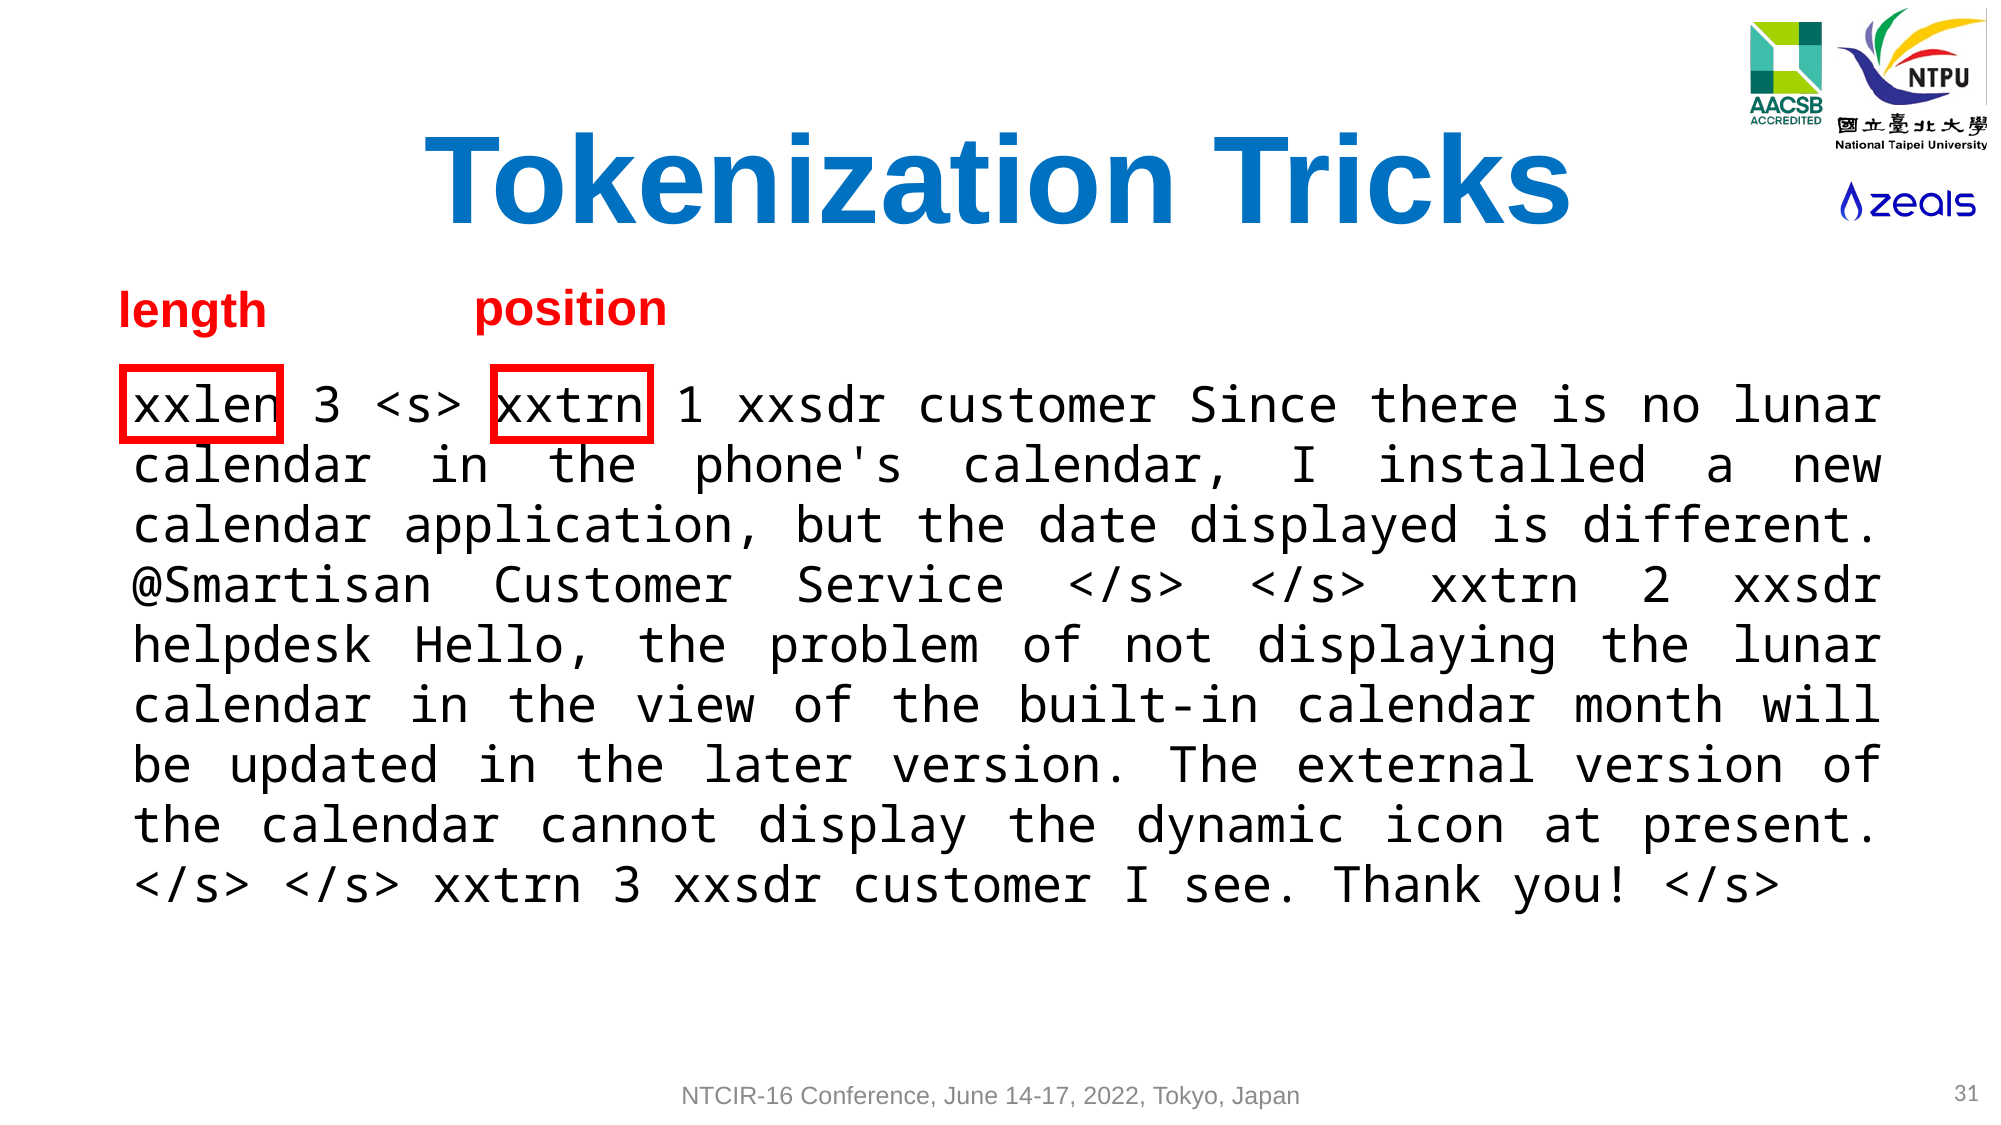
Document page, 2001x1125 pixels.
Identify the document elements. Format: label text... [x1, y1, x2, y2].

picture [1829, 165, 1987, 237]
slide_number 31 [1829, 1063, 1995, 1120]
text_box [120, 364, 283, 443]
picture [1836, 8, 1987, 150]
text_box [490, 364, 654, 443]
footer NTCIR-16 Conference, June 14-17, 2022, Tokyo, Japan [643, 1064, 1340, 1125]
text_box Tokenization Tricks [395, 91, 1605, 257]
text_box xxlen 3 <s> xxtrn 1 xxsdr customer Since there is no lunar calendar in the phone's calendar, I installed a new calendar application, but the date displayed is different. @Smartisan Customer Service </s> </s> xxtrn 2 xxsdr helpdesk Hello, the problem of not displaying the lunar calendar in the view of the built-in calendar month will be updated in the later version. The external version of the calendar cannot display the dynamic icon at present. </s> </s> xxtrn 3 xxsdr customer I see. Thank you! </s> [79, 364, 1935, 920]
text_box length [102, 269, 300, 345]
text_box position [458, 268, 686, 344]
picture [1745, 22, 1824, 127]
